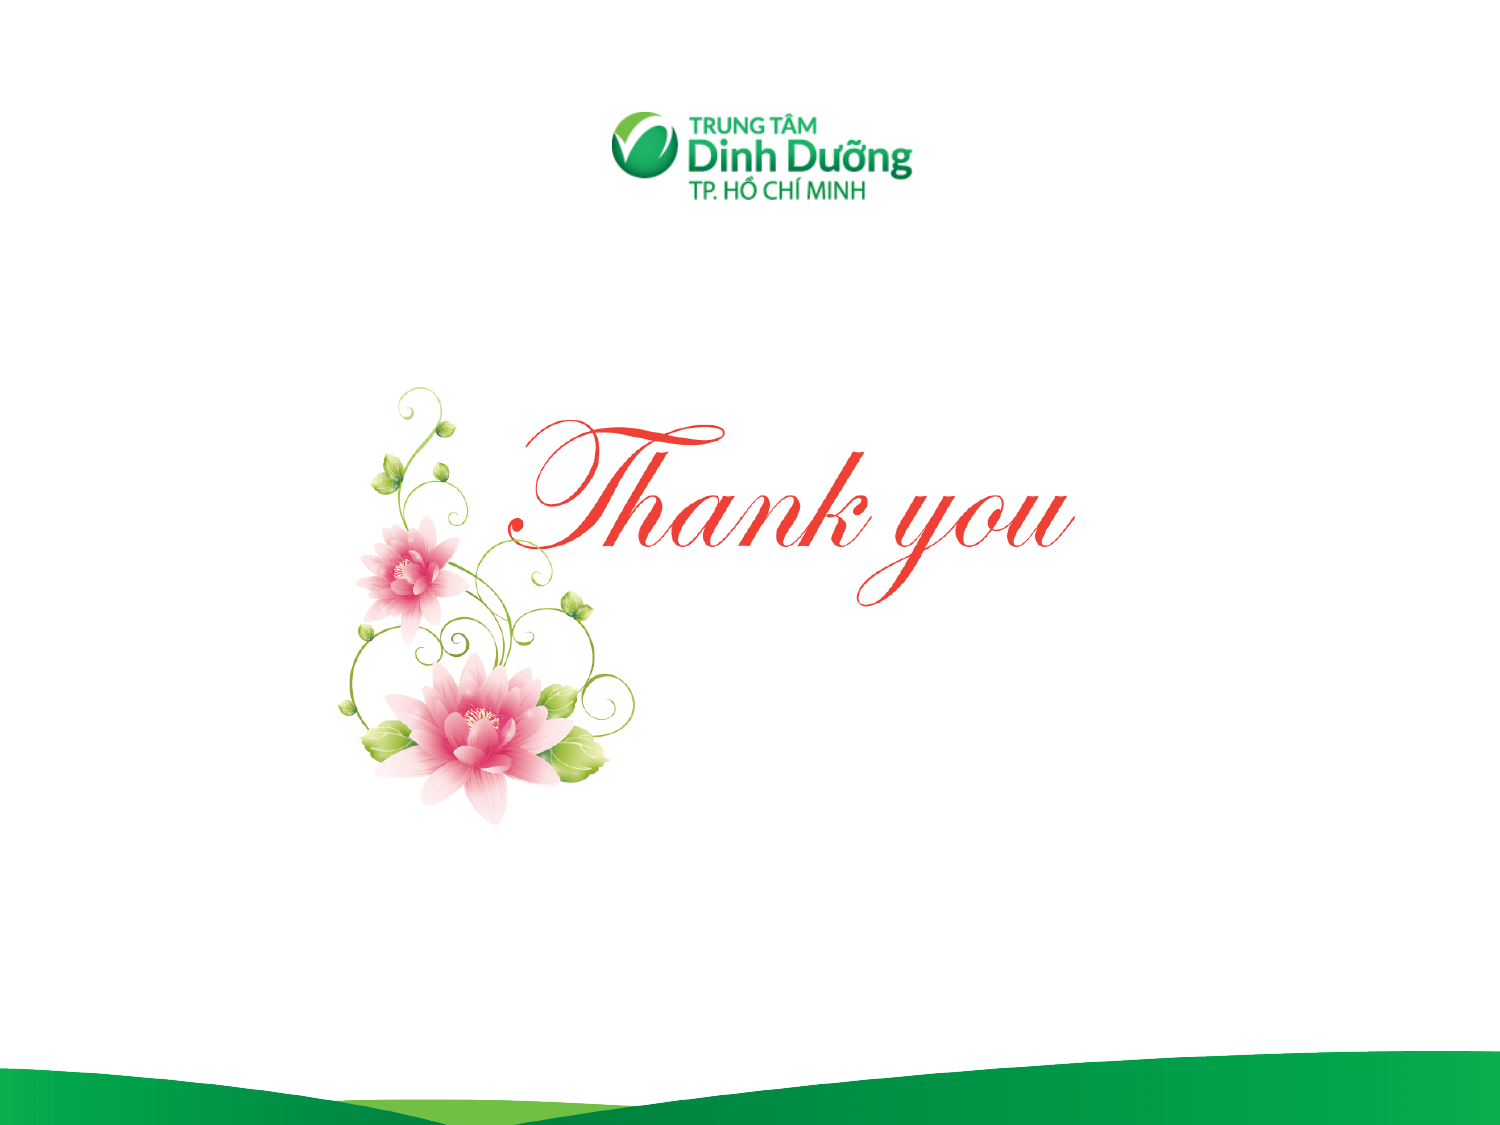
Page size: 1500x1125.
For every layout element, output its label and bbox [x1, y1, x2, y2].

picture [337, 387, 1076, 825]
picture [0, 1050, 1500, 1125]
picture [612, 112, 914, 201]
